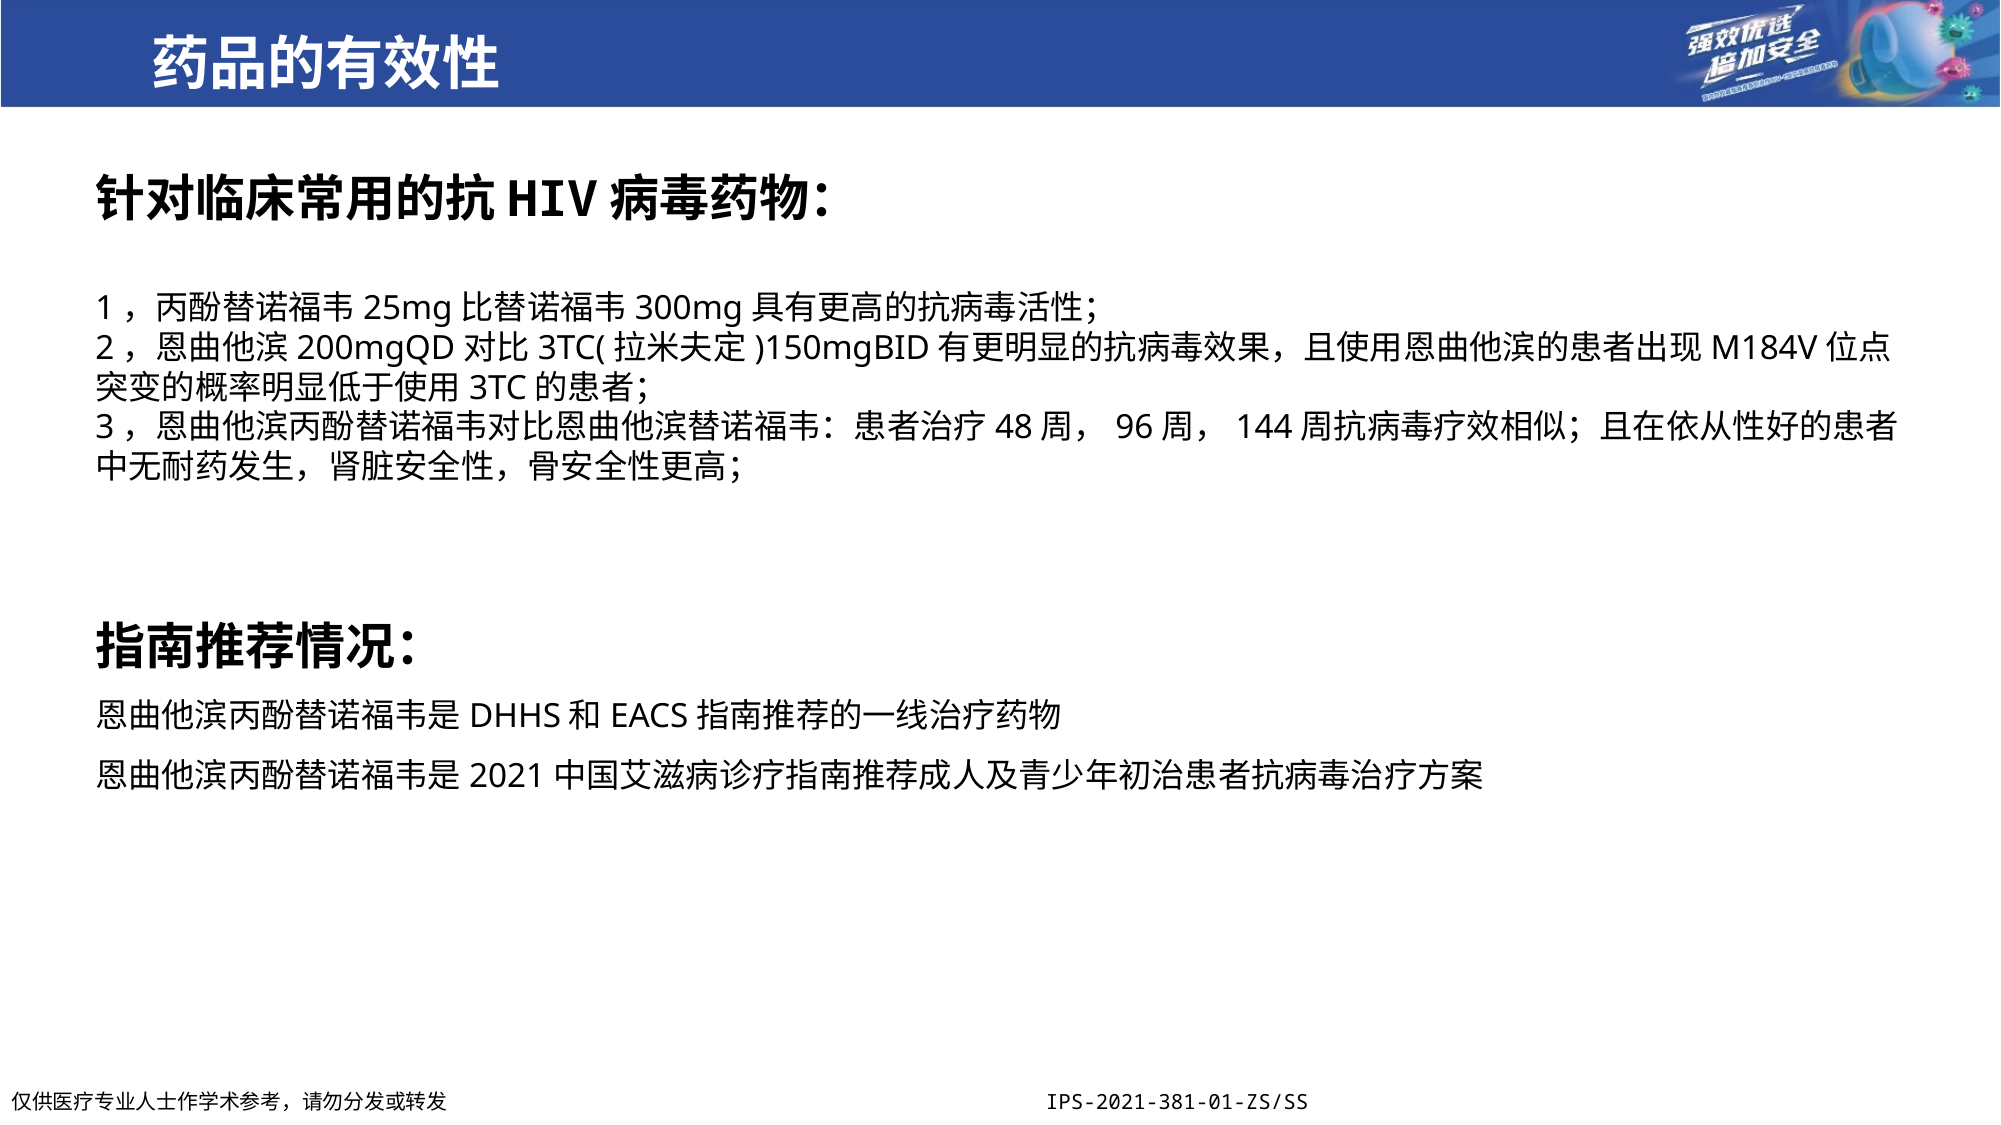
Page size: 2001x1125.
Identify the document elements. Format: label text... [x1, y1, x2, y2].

text_box 指南推荐情况： 恩曲他滨丙酚替诺福韦是DHHS和EACS指南推荐的一线治疗药物 恩曲他滨丙酚替诺福韦是2021中国艾滋病诊疗指南推荐成人及青少年初治患者抗病毒治疗方案 [80, 577, 1821, 870]
picture [0, 0, 2000, 108]
text_box 针对临床常用的抗HIV病毒药物： 1，丙酚替诺福韦25mg比替诺福韦300mg具有更高的抗病毒活性； 2，恩曲他滨200mgQD对比3TC(拉米夫定)150mgBID有更明显的抗病毒效果，且使用恩曲他滨的患者出现M184V位点突变的概率明显低于使用3TC的患者； 3，恩曲他滨丙酚替诺福韦对比恩曲他滨替诺福韦：患者治疗48周，96周，144周抗病毒疗效相似；且在依从性好的患者中无耐药发生，肾脏安全性，骨安全性更高； [80, 158, 1940, 533]
text_box 药品的有效性 [151, 25, 1188, 96]
